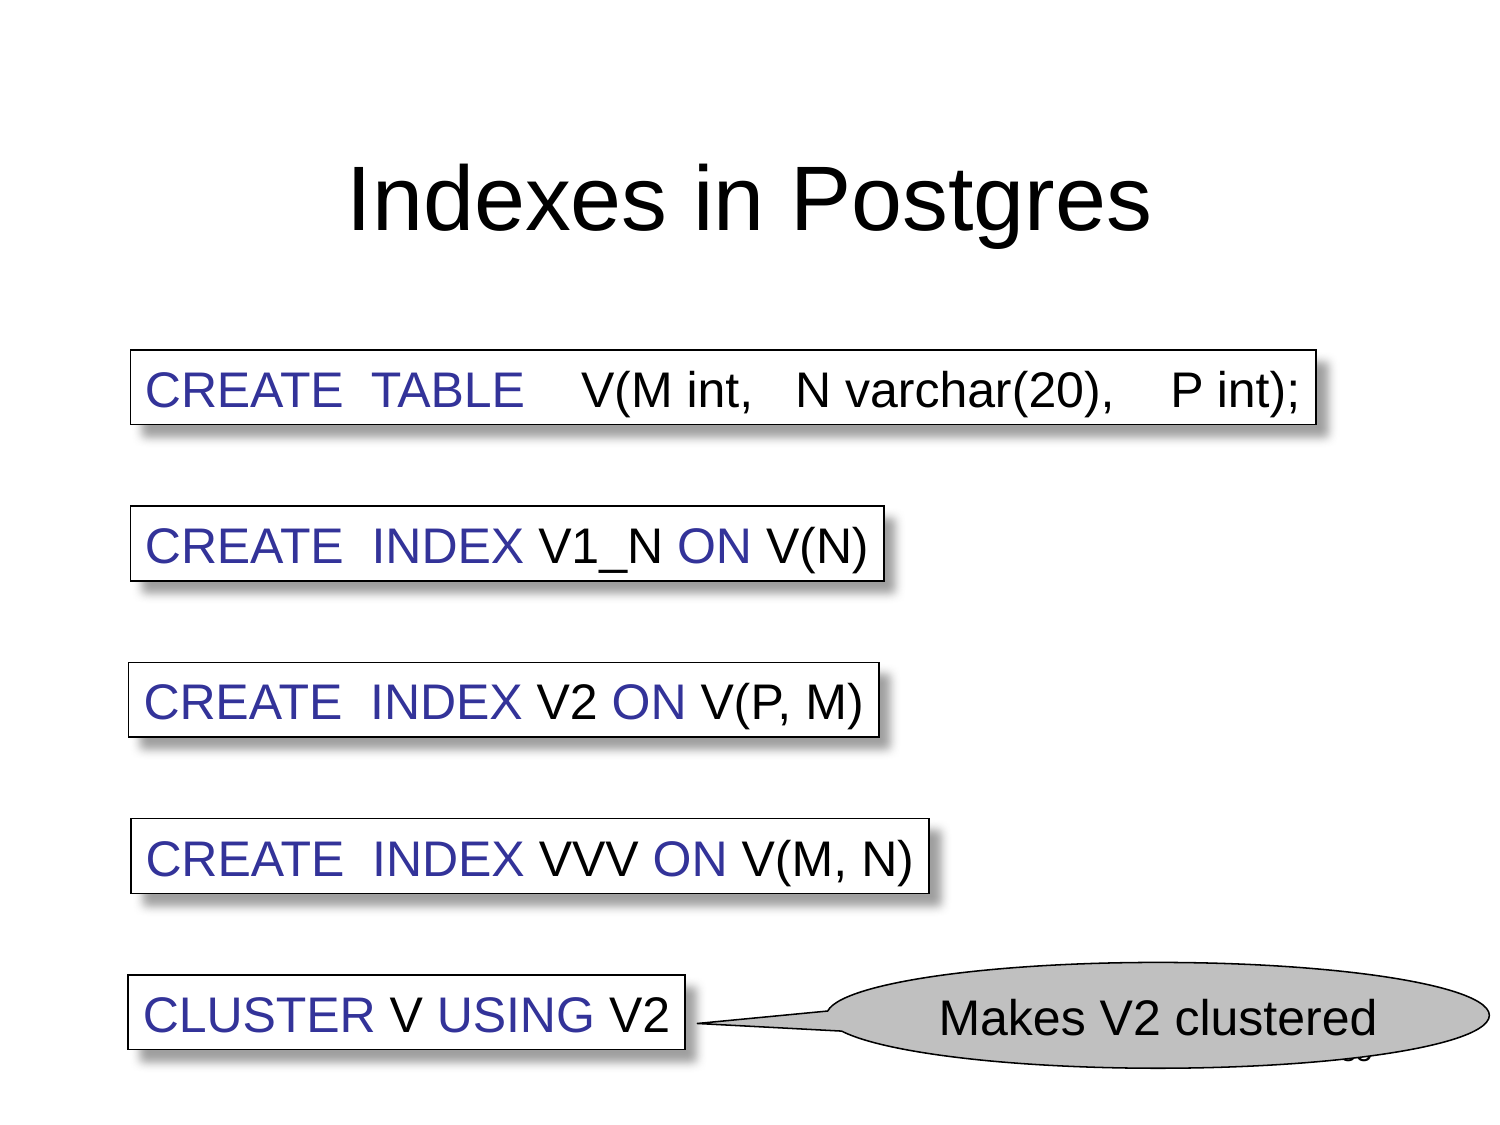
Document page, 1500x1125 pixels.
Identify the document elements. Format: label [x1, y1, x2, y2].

title [112, 99, 1388, 288]
text_box [128, 662, 880, 738]
text_box [130, 818, 930, 894]
text_box [130, 506, 884, 581]
text_box [130, 349, 1317, 425]
text_box [128, 974, 686, 1050]
slide_number [1074, 1054, 1388, 1101]
text_box [697, 962, 1490, 1069]
